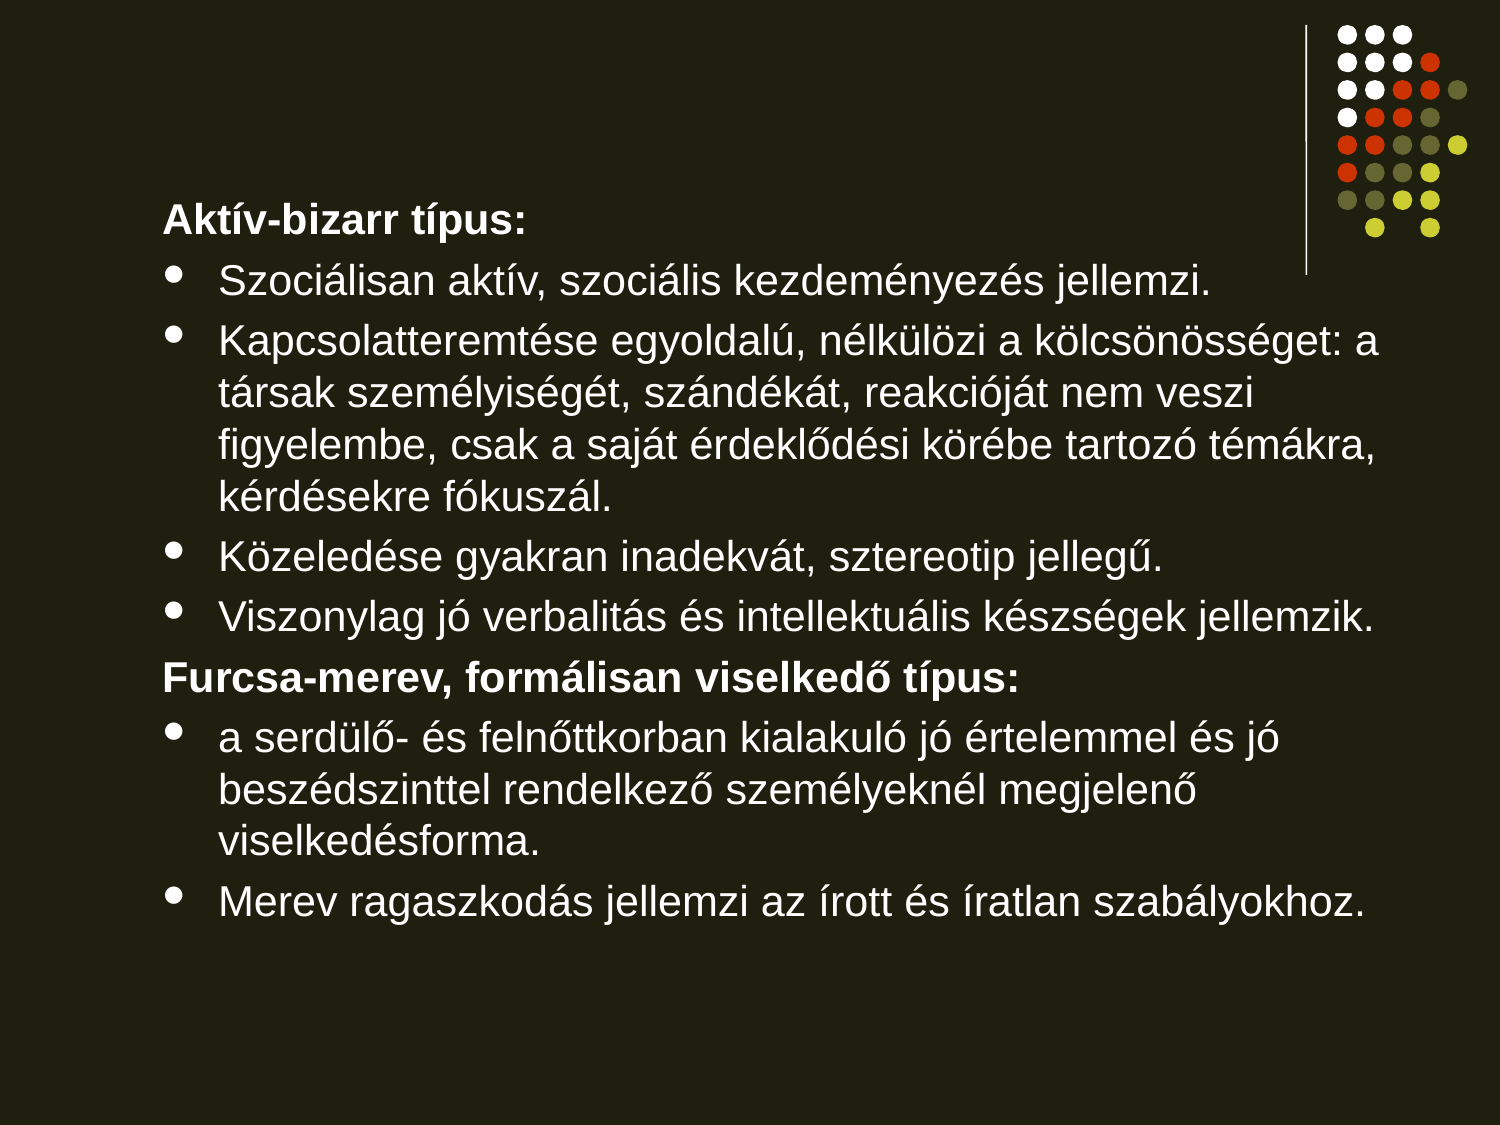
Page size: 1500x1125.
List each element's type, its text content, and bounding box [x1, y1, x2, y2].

list Aktív-bizarr típus: Szociálisan aktív, szociális kezdeményezés jellemzi. Kapcsolatteremtése egyoldalú, nélkülözi a kölcsönösséget: a társak személyiségét, szándékát, reakcióját nem veszi figyelembe, csak a saját érdeklődési körébe tartozó témákra, kérdésekre fókuszál. Közeledése gyakran inadekvát, sztereotip jellegű. Viszonylag jó verbalitás és intellektuális készségek jellemzik. Furcsa-merev, formálisan viselkedő típus: a serdülő- és felnőttkorban kialakuló jó értelemmel és jó beszédszinttel rendelkező személyeknél megjelenő viselkedésforma. Merev ragaszkodás jellemzi az írott és íratlan szabályokhoz. [147, 184, 1400, 970]
